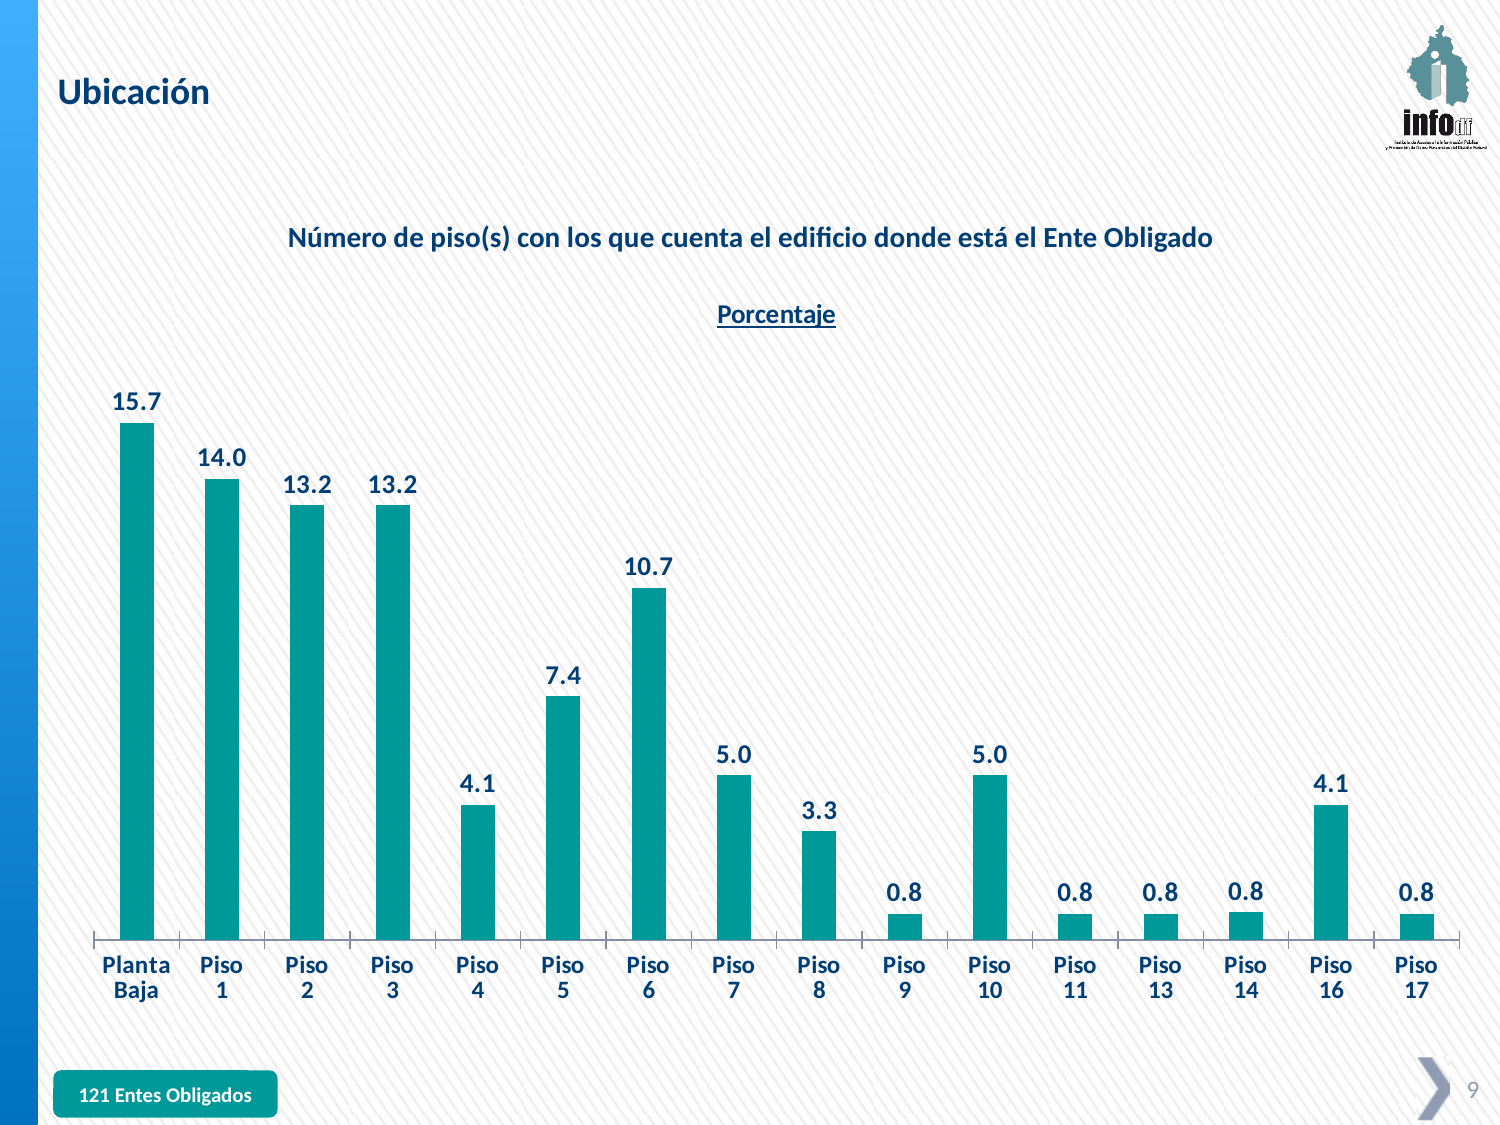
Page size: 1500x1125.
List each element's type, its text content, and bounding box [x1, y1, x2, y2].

picture [1416, 1056, 1450, 1122]
text_box 121 Entes Obligados [51, 1068, 279, 1119]
picture [1437, 19, 1491, 155]
text_box Número de piso(s) con los que cuenta el edificio donde está el Ente Obligado [58, 211, 1444, 261]
chart [70, 272, 1483, 1036]
text_box Ubicación [42, 19, 1437, 161]
